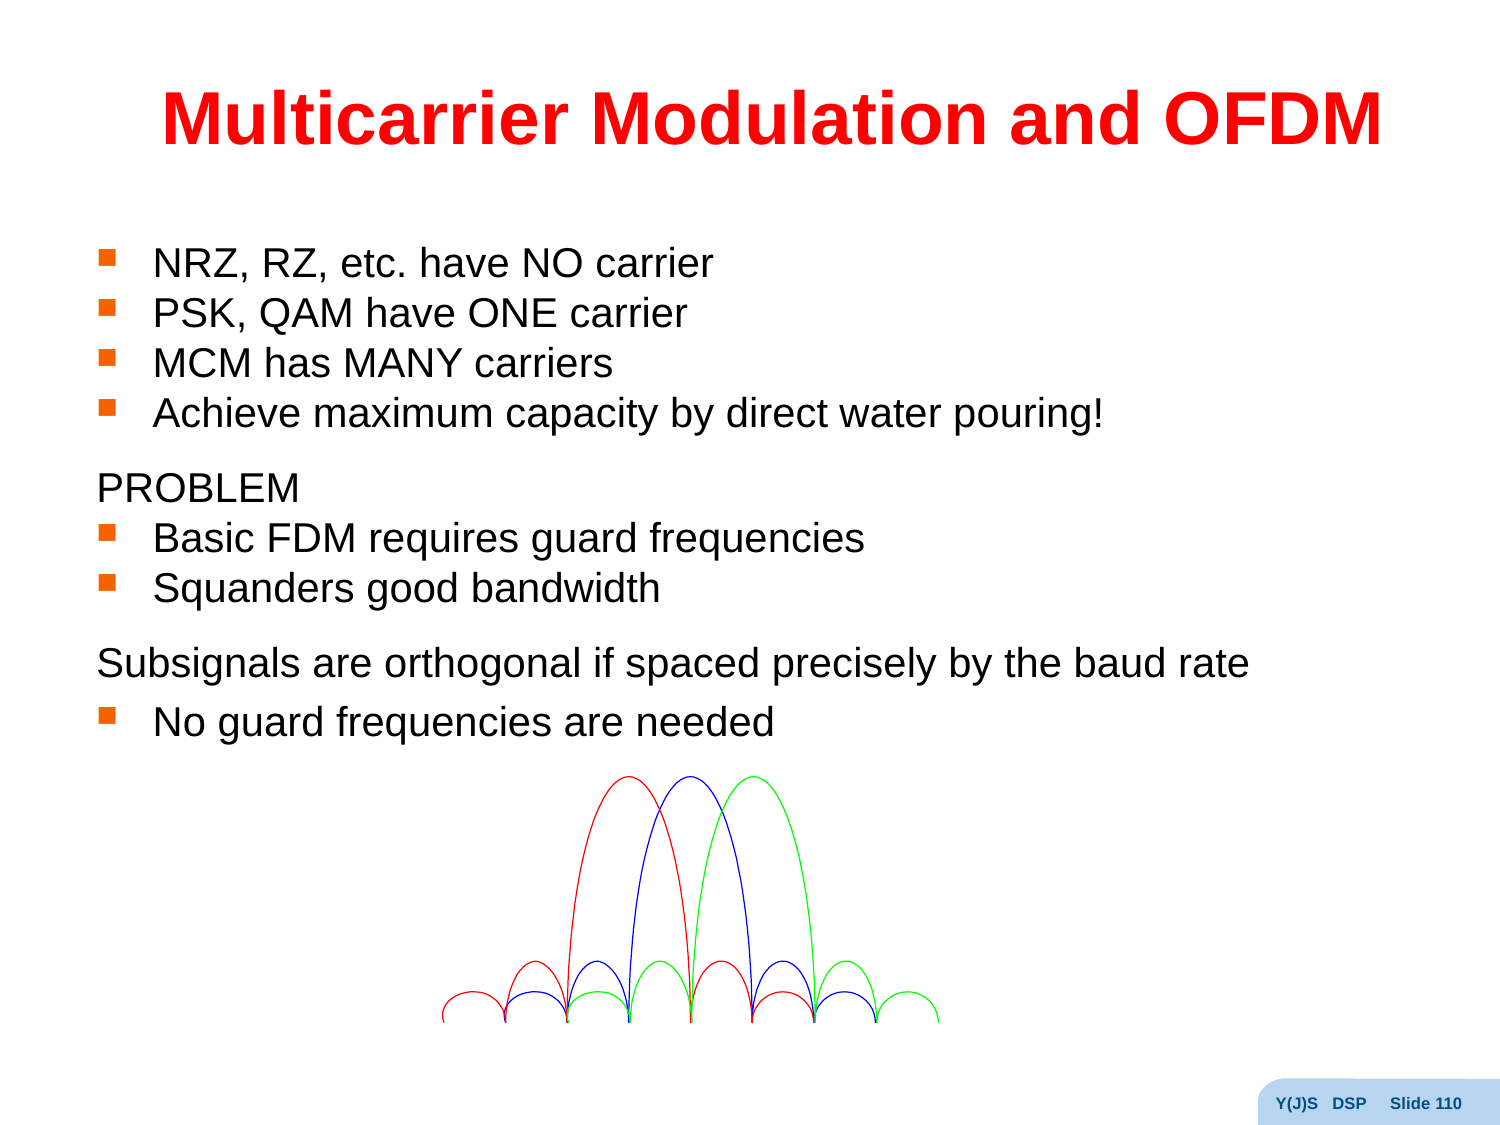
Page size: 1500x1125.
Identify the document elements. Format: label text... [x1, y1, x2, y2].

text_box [439, 773, 941, 1026]
title Multicarrier Modulation and OFDM [131, 26, 1416, 215]
slide_number Y(J)S DSP Slide 110 [1260, 1085, 1500, 1125]
list NRZ, RZ, etc. have NO carrier PSK, QAM have ONE carrier MCM has MANY carriers Achieve maximum capacity by direct water pouring! PROBLEM Basic FDM requires guard frequencies Squanders good bandwidth Subsignals are orthogonal if spaced precisely by the baud rate No guard frequencies are needed [81, 228, 1357, 904]
